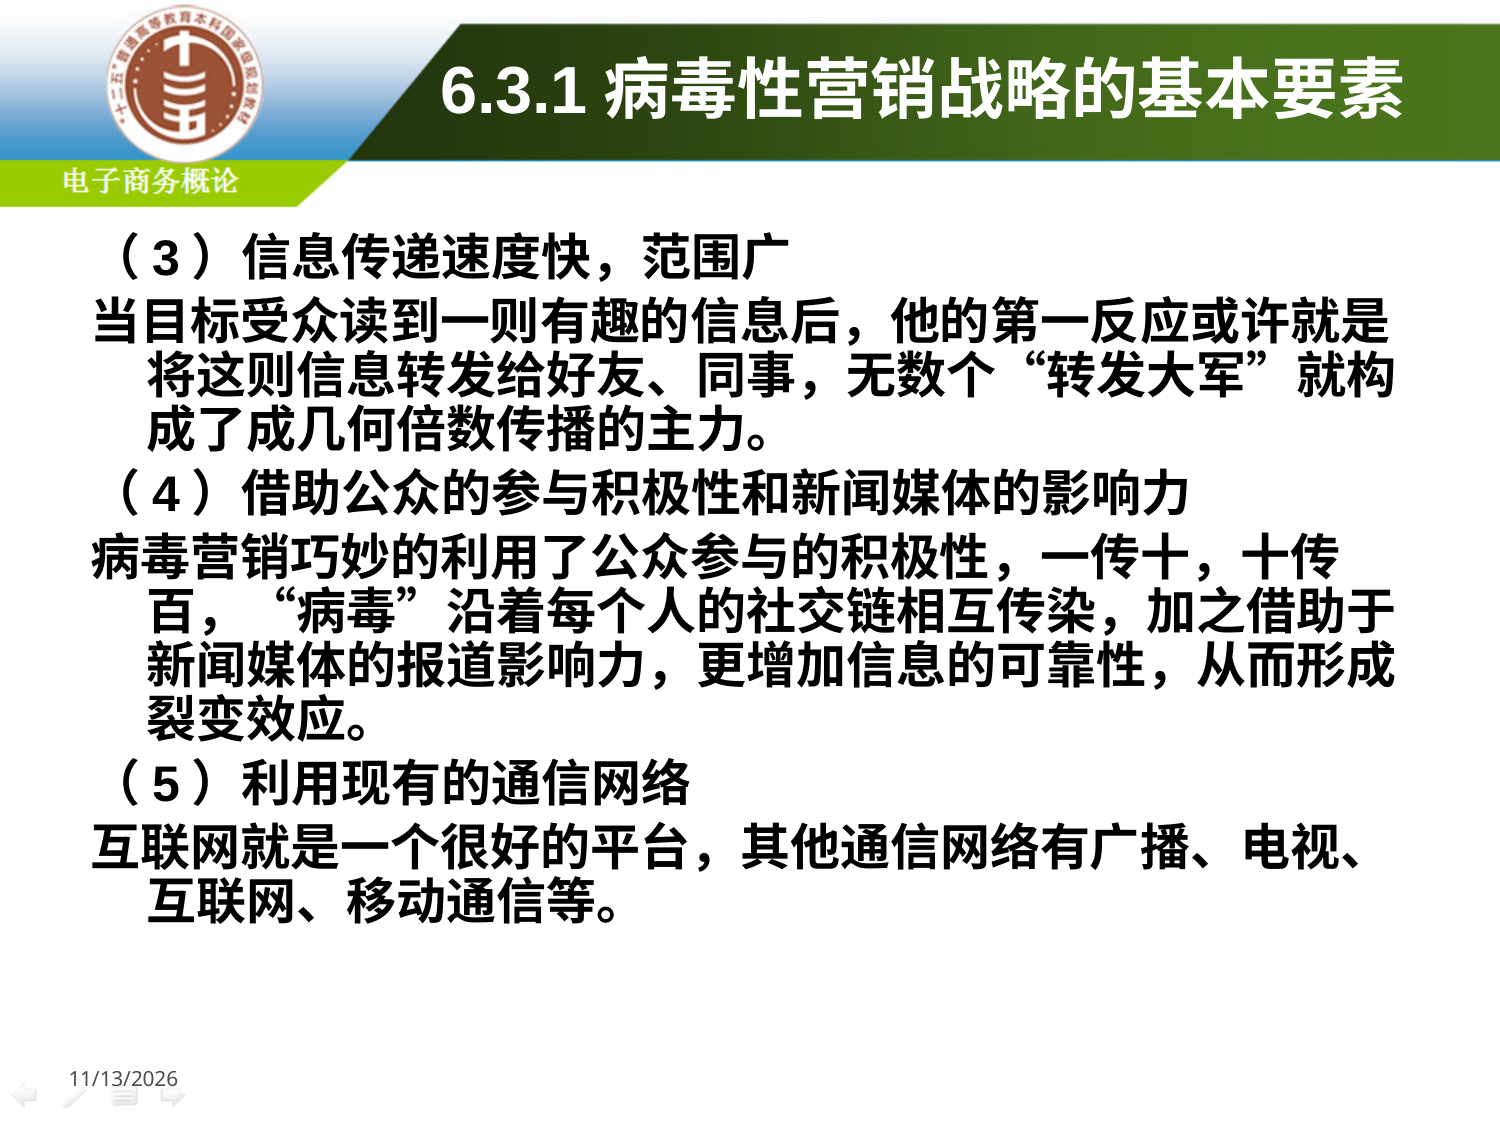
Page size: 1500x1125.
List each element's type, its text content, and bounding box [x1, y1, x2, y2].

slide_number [53, 1058, 467, 1109]
title 6.3.1病毒性营销战略的基本要素 [424, 37, 1459, 137]
picture [0, 0, 1500, 1125]
list （3）信息传递速度快，范围广 当目标受众读到一则有趣的信息后，他的第一反应或许就是将这则信息转发给好友、同事，无数个“转发大军”就构成了成几何倍数传播的主力。 （4）借助公众的参与积极性和新闻媒体的影响力 病毒营销巧妙的利用了公众参与的积极性，一传十，十传百，“病毒”沿着每个人的社交链相互传染，加之借助于新闻媒体的报道影响力，更增加信息的可靠性，从而形成裂变效应。 （5）利用现有的通信网络 互联网就是一个很好的平台，其他通信网络有广播、电视、互联网、移动通信等。 [74, 224, 1448, 1038]
